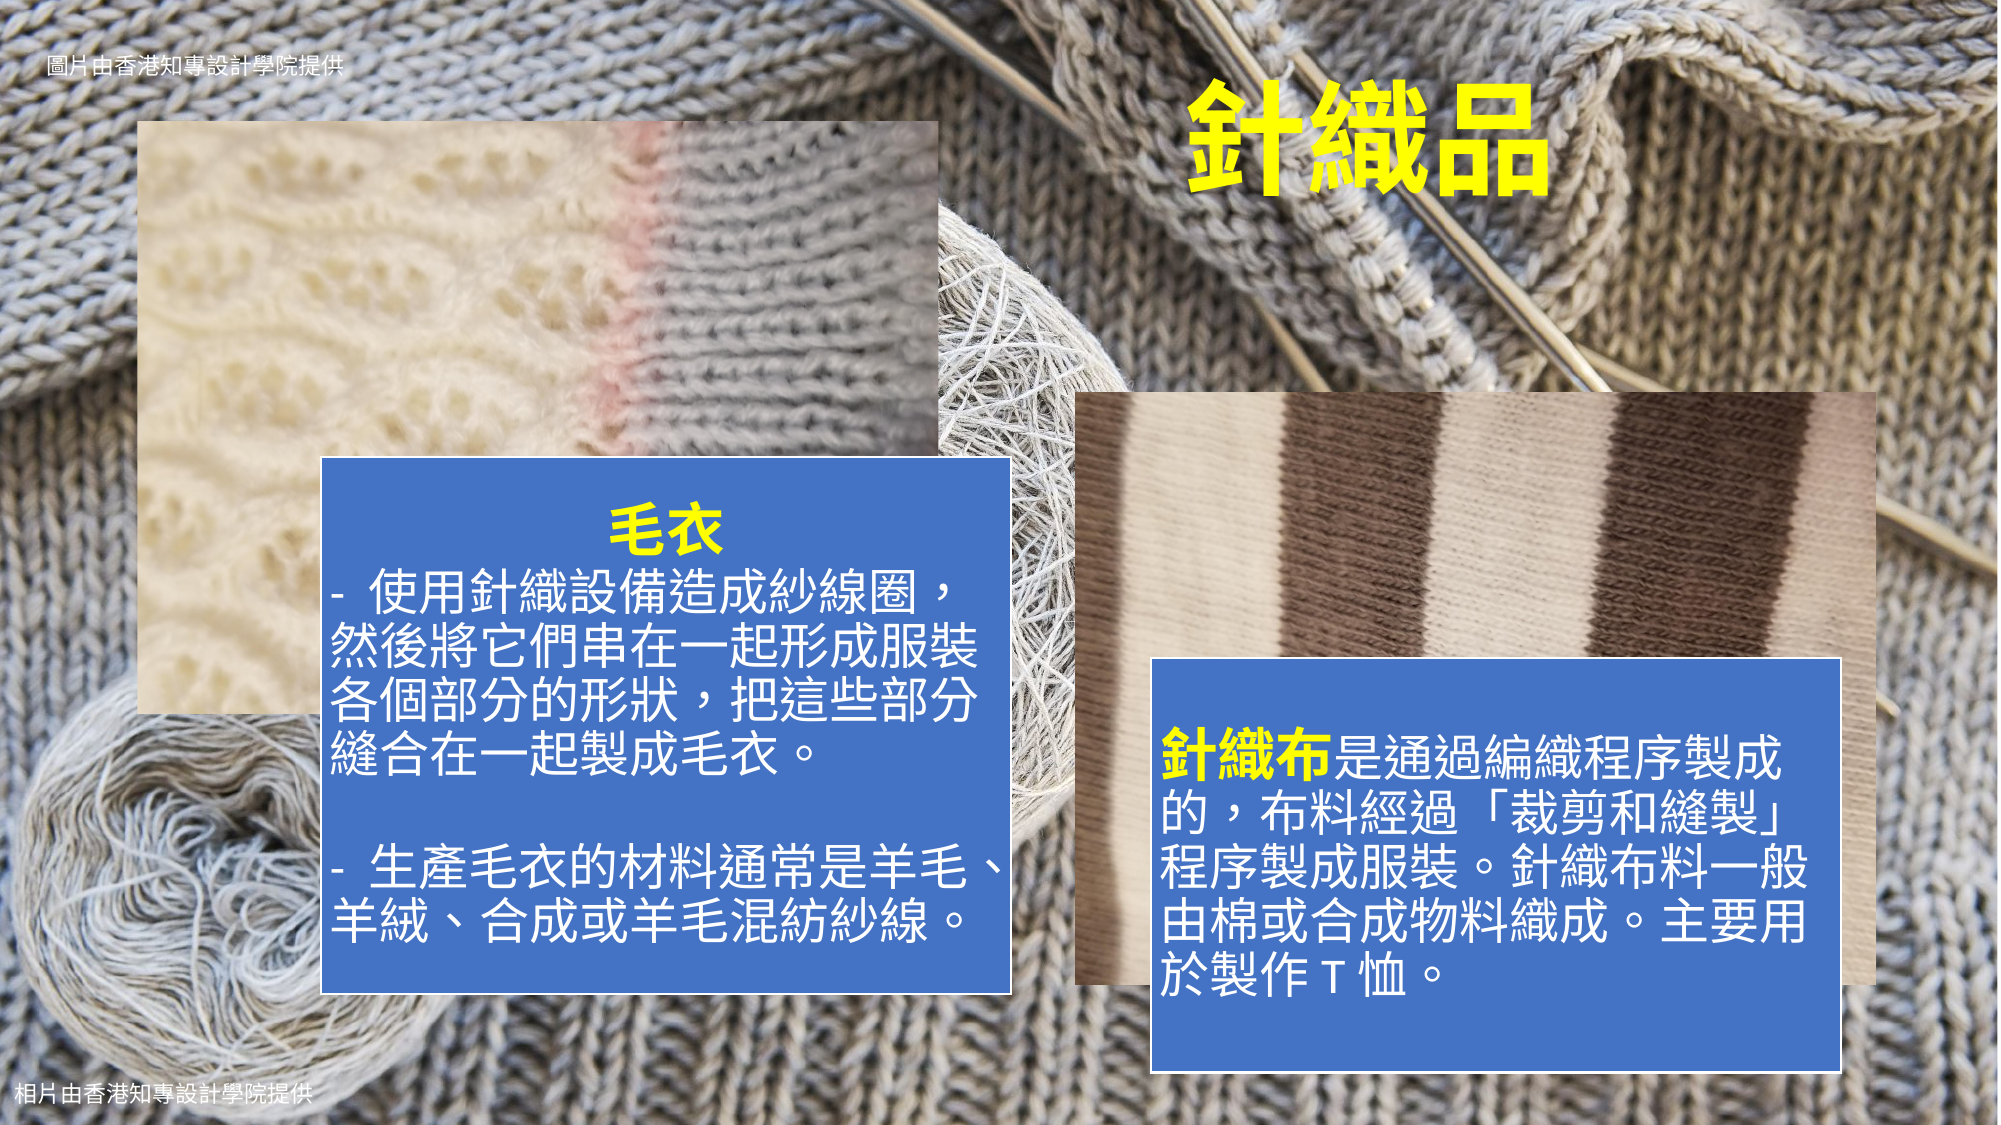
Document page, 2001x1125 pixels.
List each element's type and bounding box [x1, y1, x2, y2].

text_box [137, 52, 1928, 1125]
picture [0, 0, 1998, 1125]
